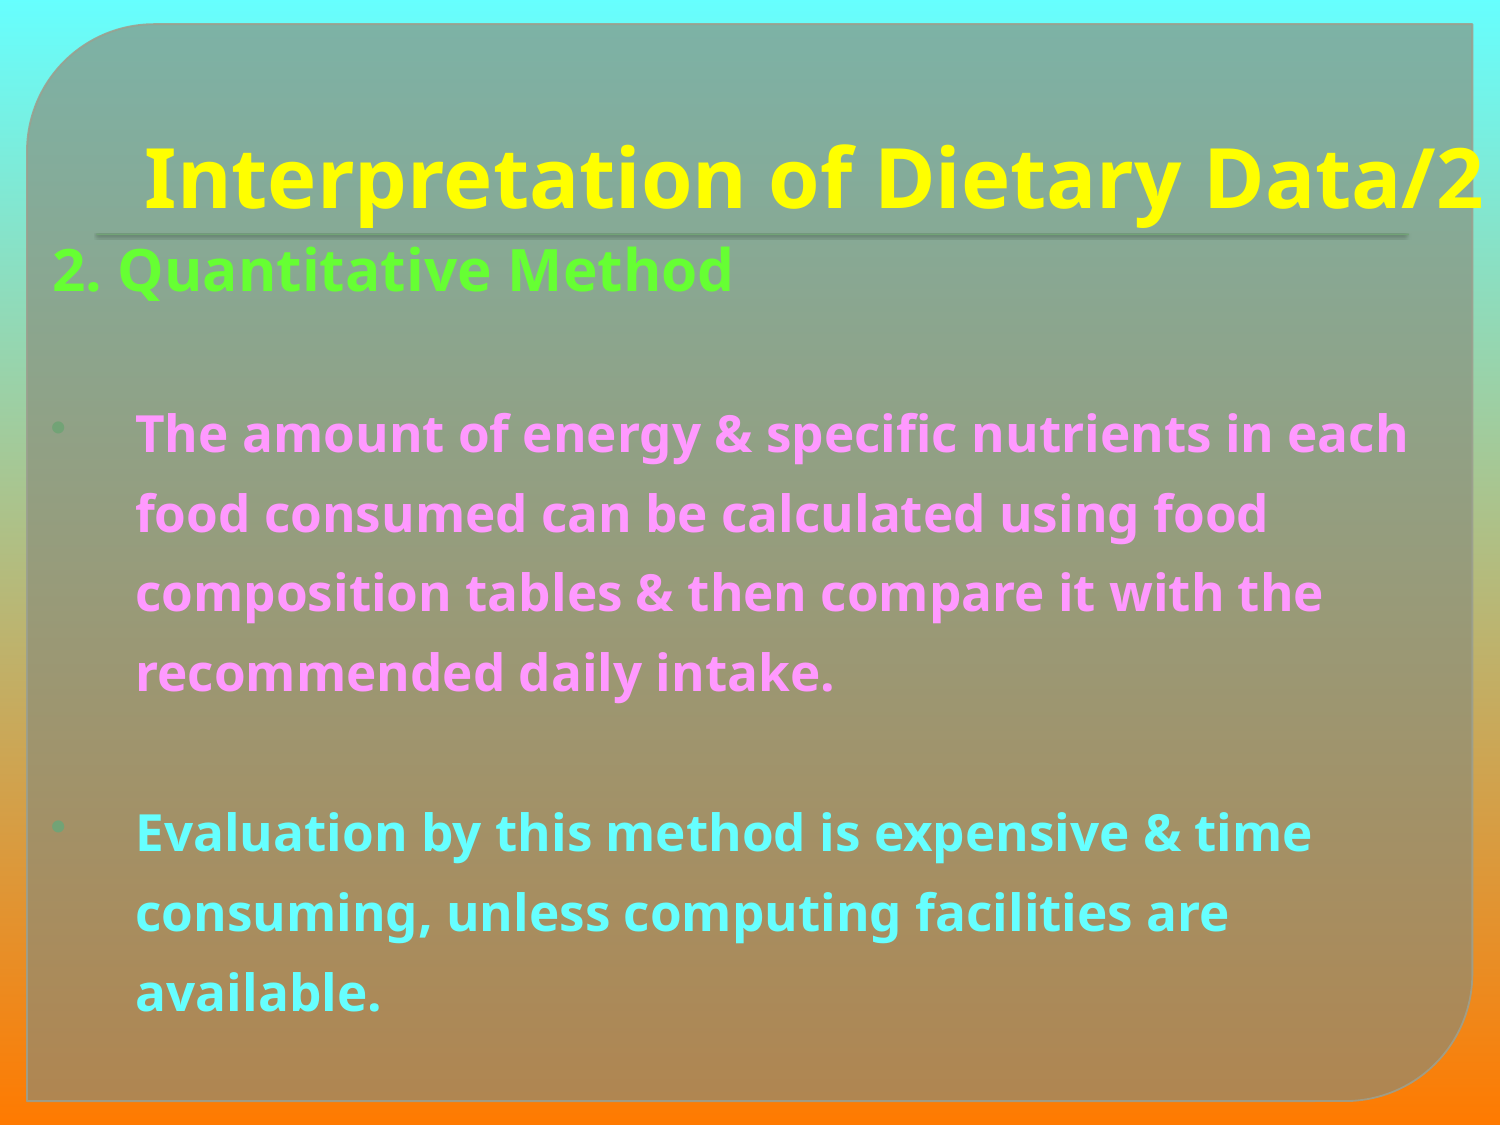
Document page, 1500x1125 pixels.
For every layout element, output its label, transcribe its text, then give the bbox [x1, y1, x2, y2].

title Interpretation of Dietary Data/2 [0, 45, 1500, 233]
list 2. Quantitative Method The amount of energy & specific nutrients in each food consumed can be calculated using food composition tables & then compare it with the recommended daily intake. Evaluation by this method is expensive & time consuming, unless computing facilities are available. [37, 224, 1450, 1038]
